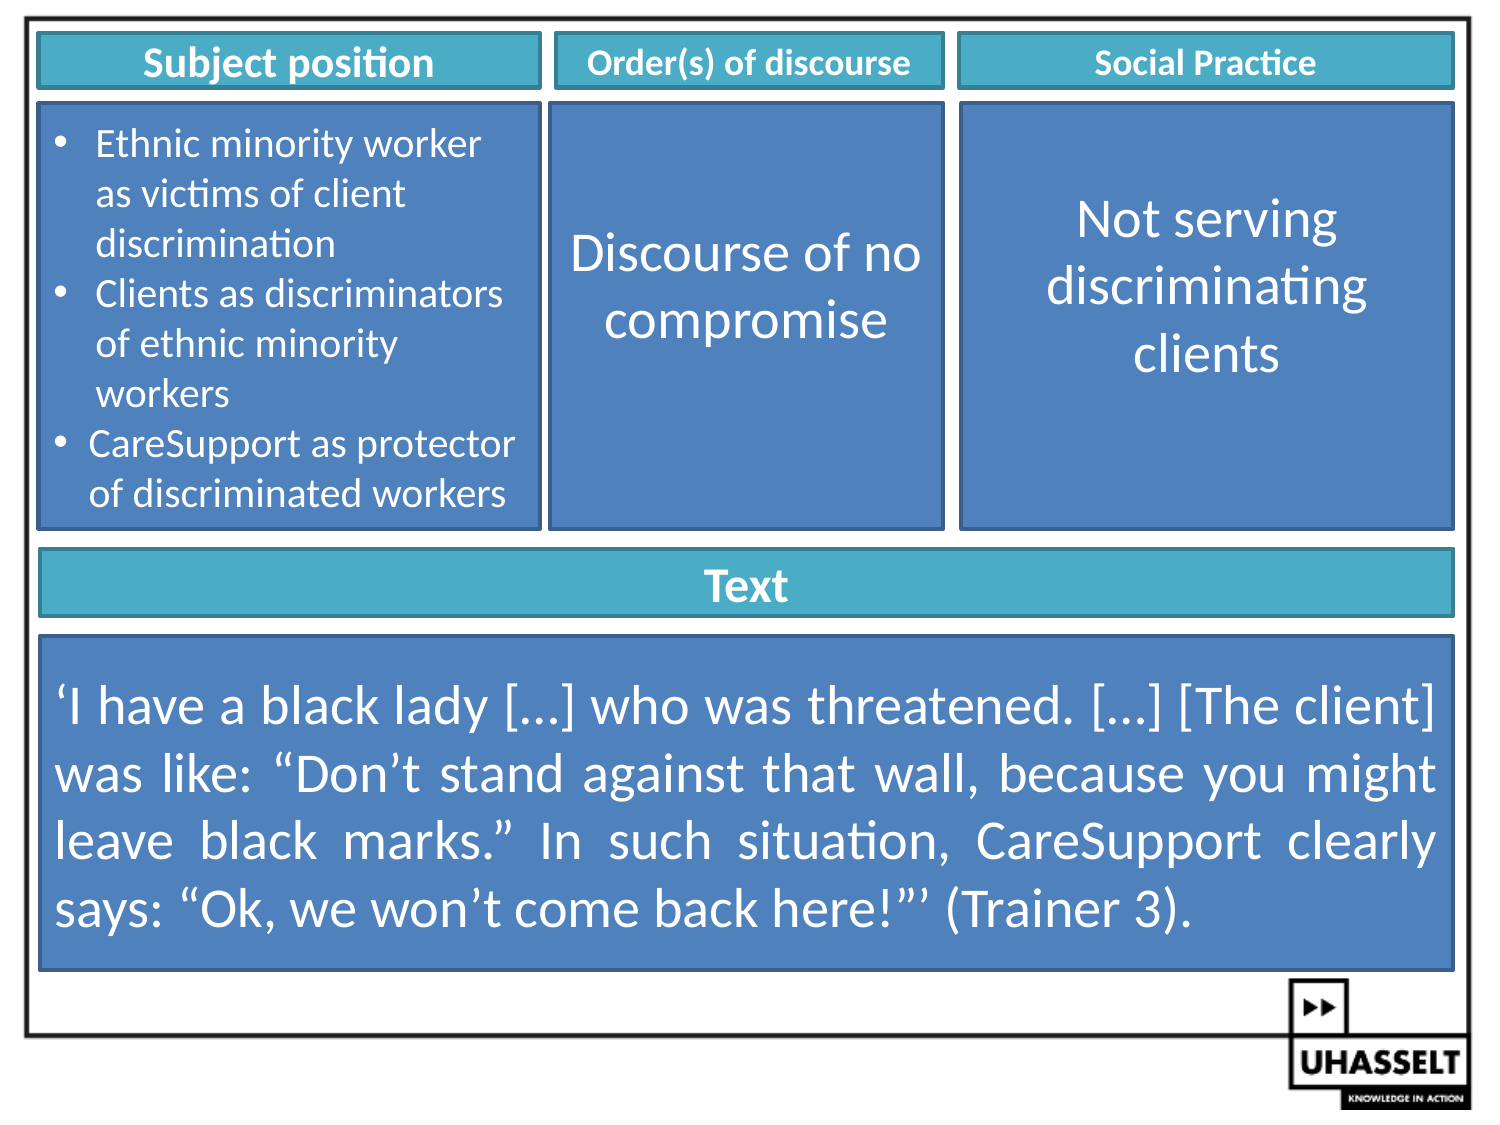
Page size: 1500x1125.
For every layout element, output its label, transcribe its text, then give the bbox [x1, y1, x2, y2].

text_box Ethnic minority worker as victims of client discrimination Clients as discriminators of ethnic minority workers CareSupport as protector of discriminated workers [36, 101, 542, 531]
text_box Order(s) of discourse [554, 31, 945, 90]
text_box ‘I have a black lady […] who was threatened. […] [The client] was like: “Don’t stand against that wall, because you might leave black marks.” In such situation, CareSupport clearly says: “Ok, we won’t come back here!”’ (Trainer 3). [38, 634, 1455, 972]
text_box Text [38, 547, 1455, 618]
text_box Discourse of no compromise [548, 101, 945, 531]
text_box Social Practice [957, 31, 1455, 90]
text_box Not serving discriminating clients [959, 101, 1455, 531]
picture [20, 12, 1476, 1110]
text_box Subject position [36, 31, 542, 90]
